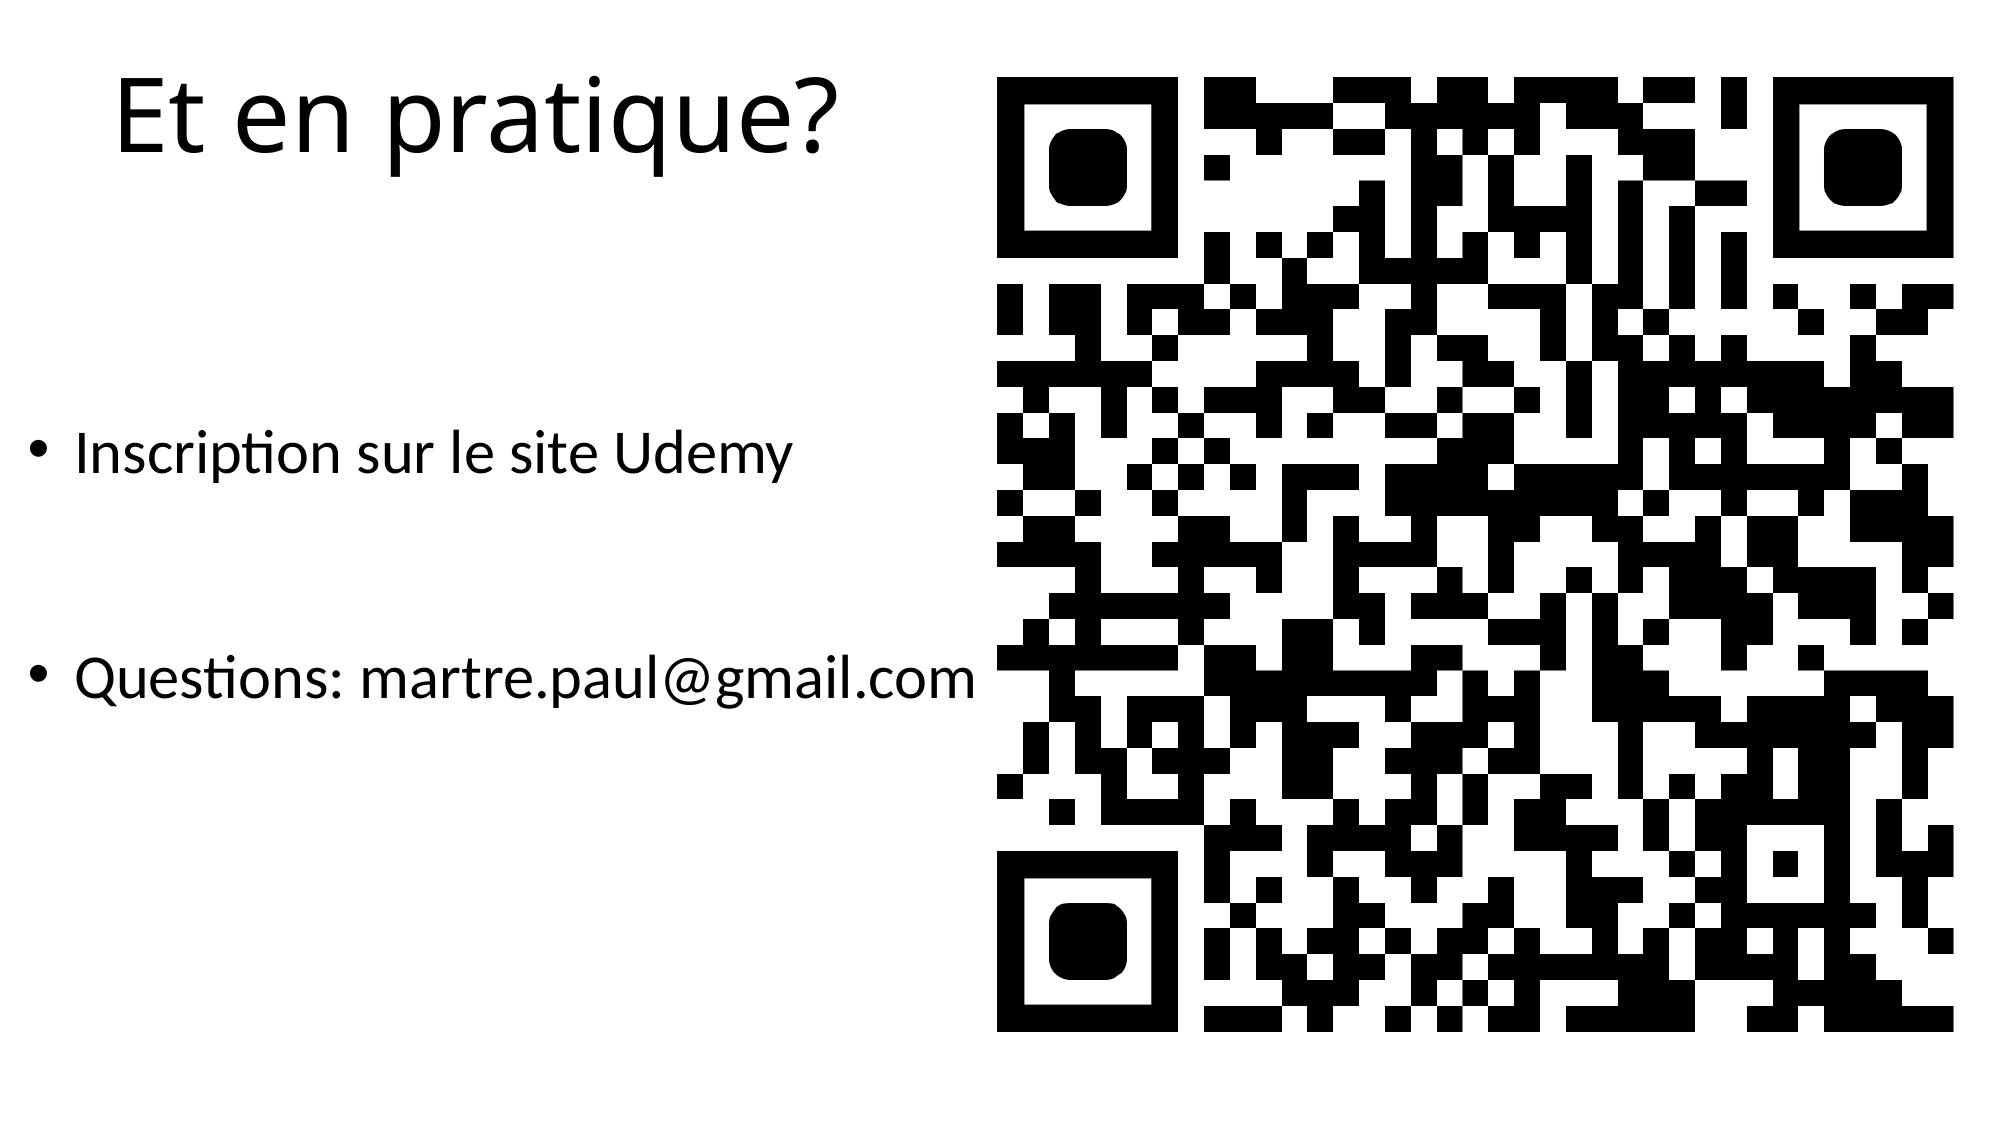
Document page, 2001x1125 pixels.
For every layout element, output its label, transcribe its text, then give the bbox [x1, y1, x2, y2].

title Et en pratique? [96, 29, 908, 183]
picture [948, 29, 2000, 1078]
text_box Inscription sur le site Udemy Questions: martre.paul@gmail.com [12, 403, 948, 718]
